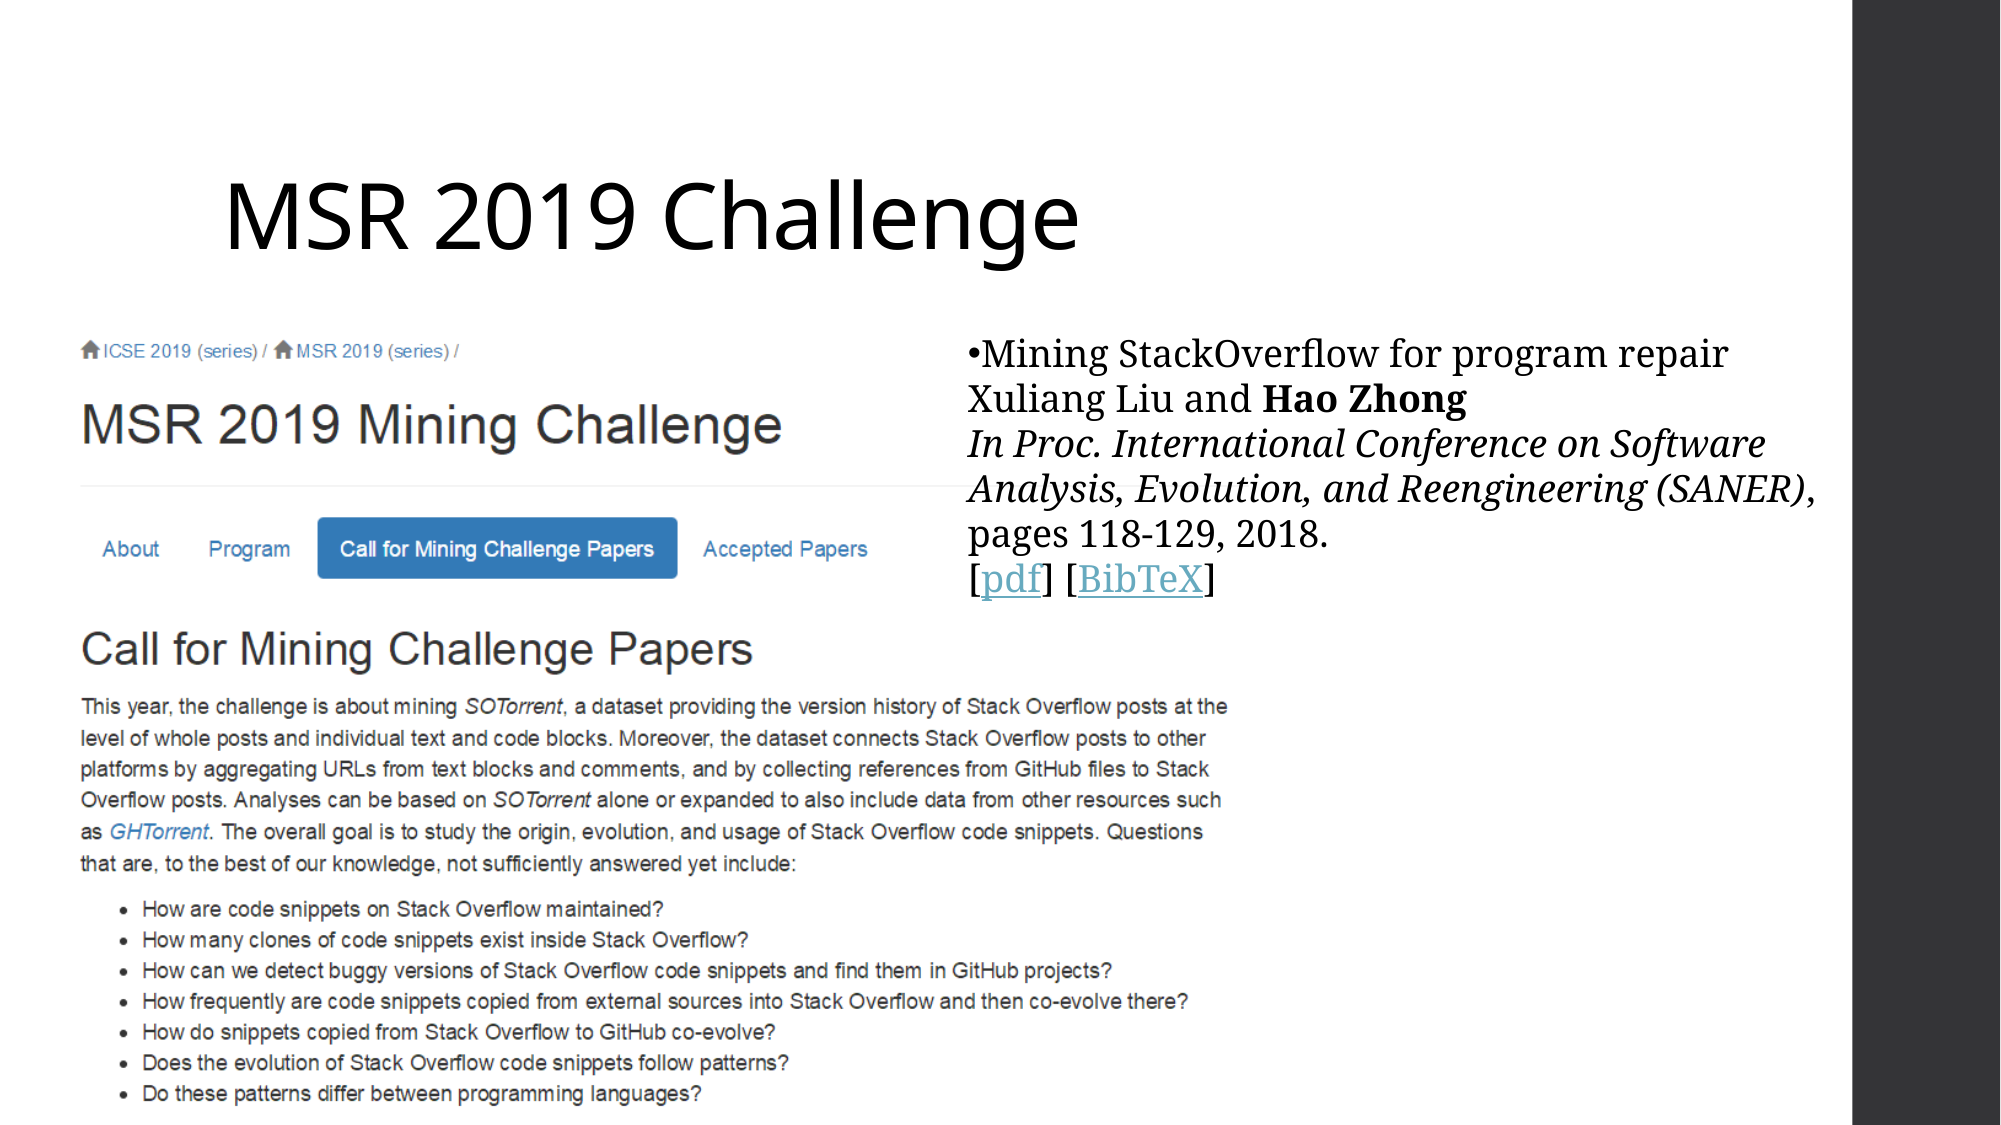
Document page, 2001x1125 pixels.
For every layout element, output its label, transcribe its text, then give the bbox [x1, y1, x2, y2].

title MSR 2019 Challenge [206, 60, 1797, 278]
picture [40, 322, 1249, 1112]
text_box Mining StackOverflow for program repair Xuliang Liu and Hao Zhong In Proc. International Conference on Software Analysis, Evolution, and Reengineering (SANER), pages 118-129, 2018. [pdf] [BibTeX] [1253, 322, 1913, 614]
